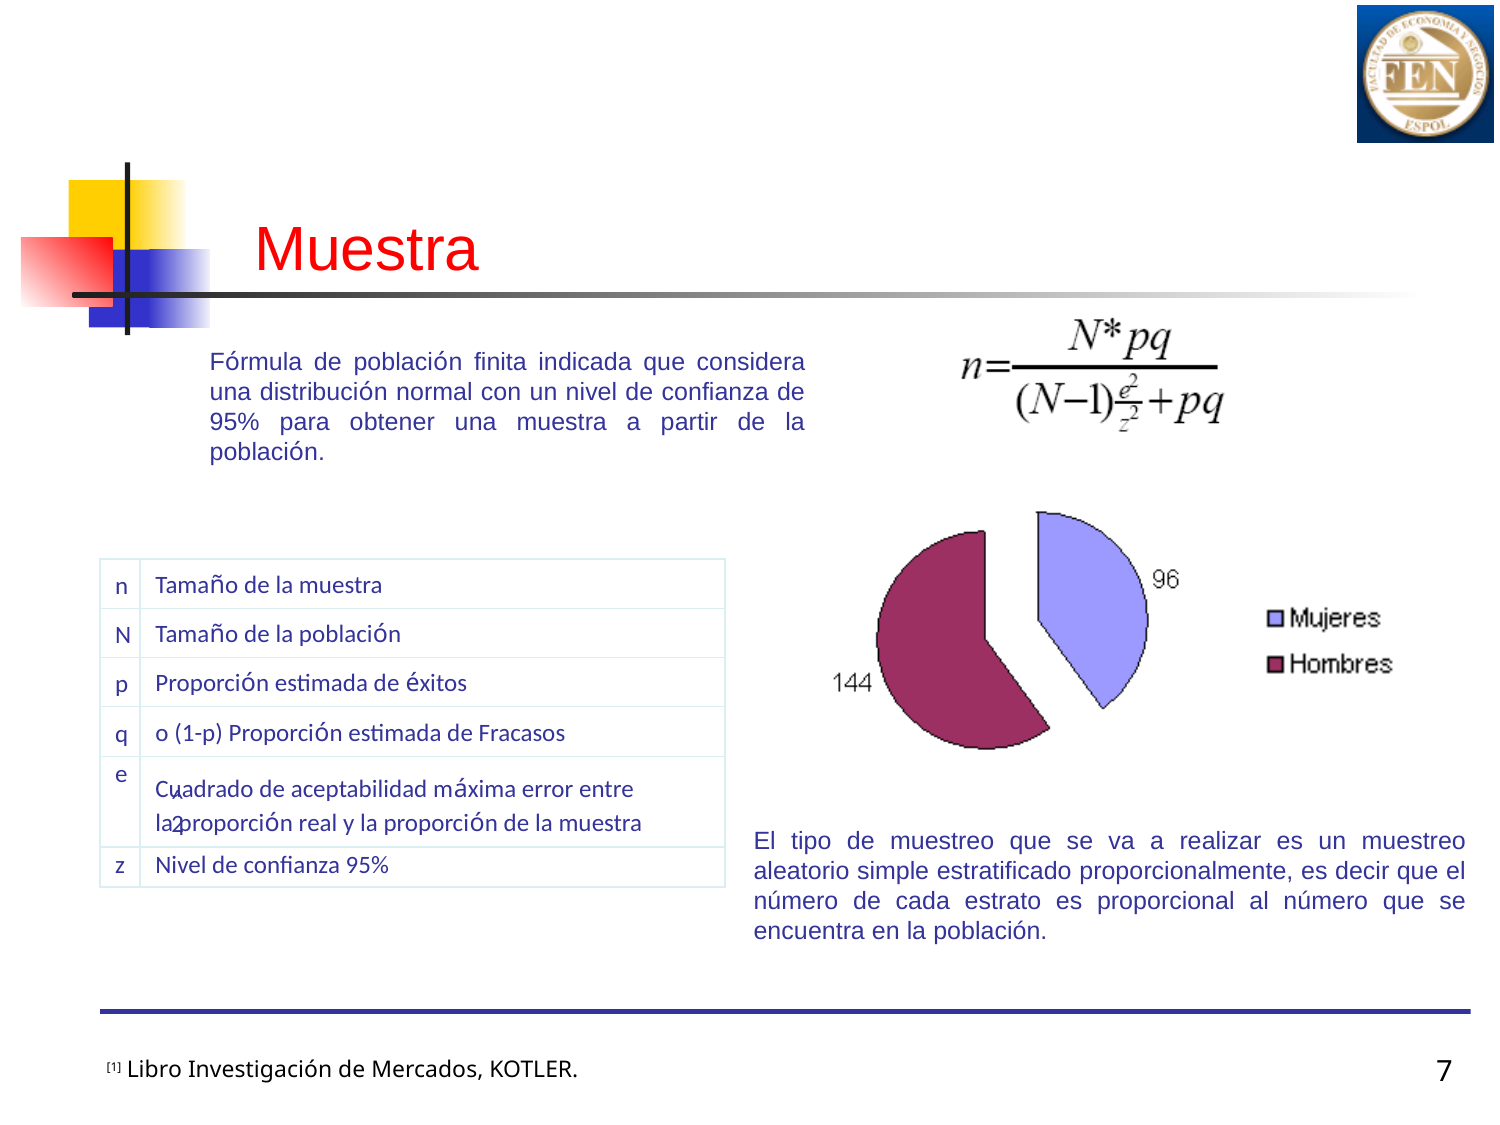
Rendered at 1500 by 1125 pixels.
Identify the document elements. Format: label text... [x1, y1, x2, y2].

table_cell N [101, 609, 139, 657]
table_cell o (1-p) Proporción estimada de Fracasos [141, 707, 724, 756]
table_cell Tamaño de la población [141, 609, 724, 657]
text_box [1] Libro Investigación de Mercados, KOTLER. [91, 1047, 594, 1090]
table_cell Proporción estimada de éxitos [141, 658, 724, 706]
table_header Tamaño de la muestra [141, 560, 724, 608]
text_box Fórmula de población finita indicada que considera una distribución normal con un nivel de confianza de 95% para obtener una muestra a partir de la población. [194, 338, 821, 563]
table_cell Nivel de confianza 95% [141, 848, 724, 886]
text_box El tipo de muestreo que se va a realizar es un muestreo aleatorio simple estratificado proporcionalmente, es decir que el número de cada estrato es proporcional al número que se encuentra en la población. [738, 817, 1483, 953]
table_cell e^2 [101, 757, 139, 846]
picture [933, 314, 1247, 440]
picture [1263, 601, 1400, 681]
picture [1357, 5, 1494, 50]
title Muestra [239, 50, 1500, 292]
table_header n [101, 560, 139, 608]
table_cell Cuadrado de aceptabilidad máxima error entre la proporción real y la proporción de la muestra [141, 757, 724, 846]
table_cell z [101, 848, 139, 886]
table_cell p [101, 658, 139, 706]
picture [820, 460, 1211, 776]
table_cell q [101, 707, 139, 756]
slide_number 7 [1154, 1023, 1468, 1100]
